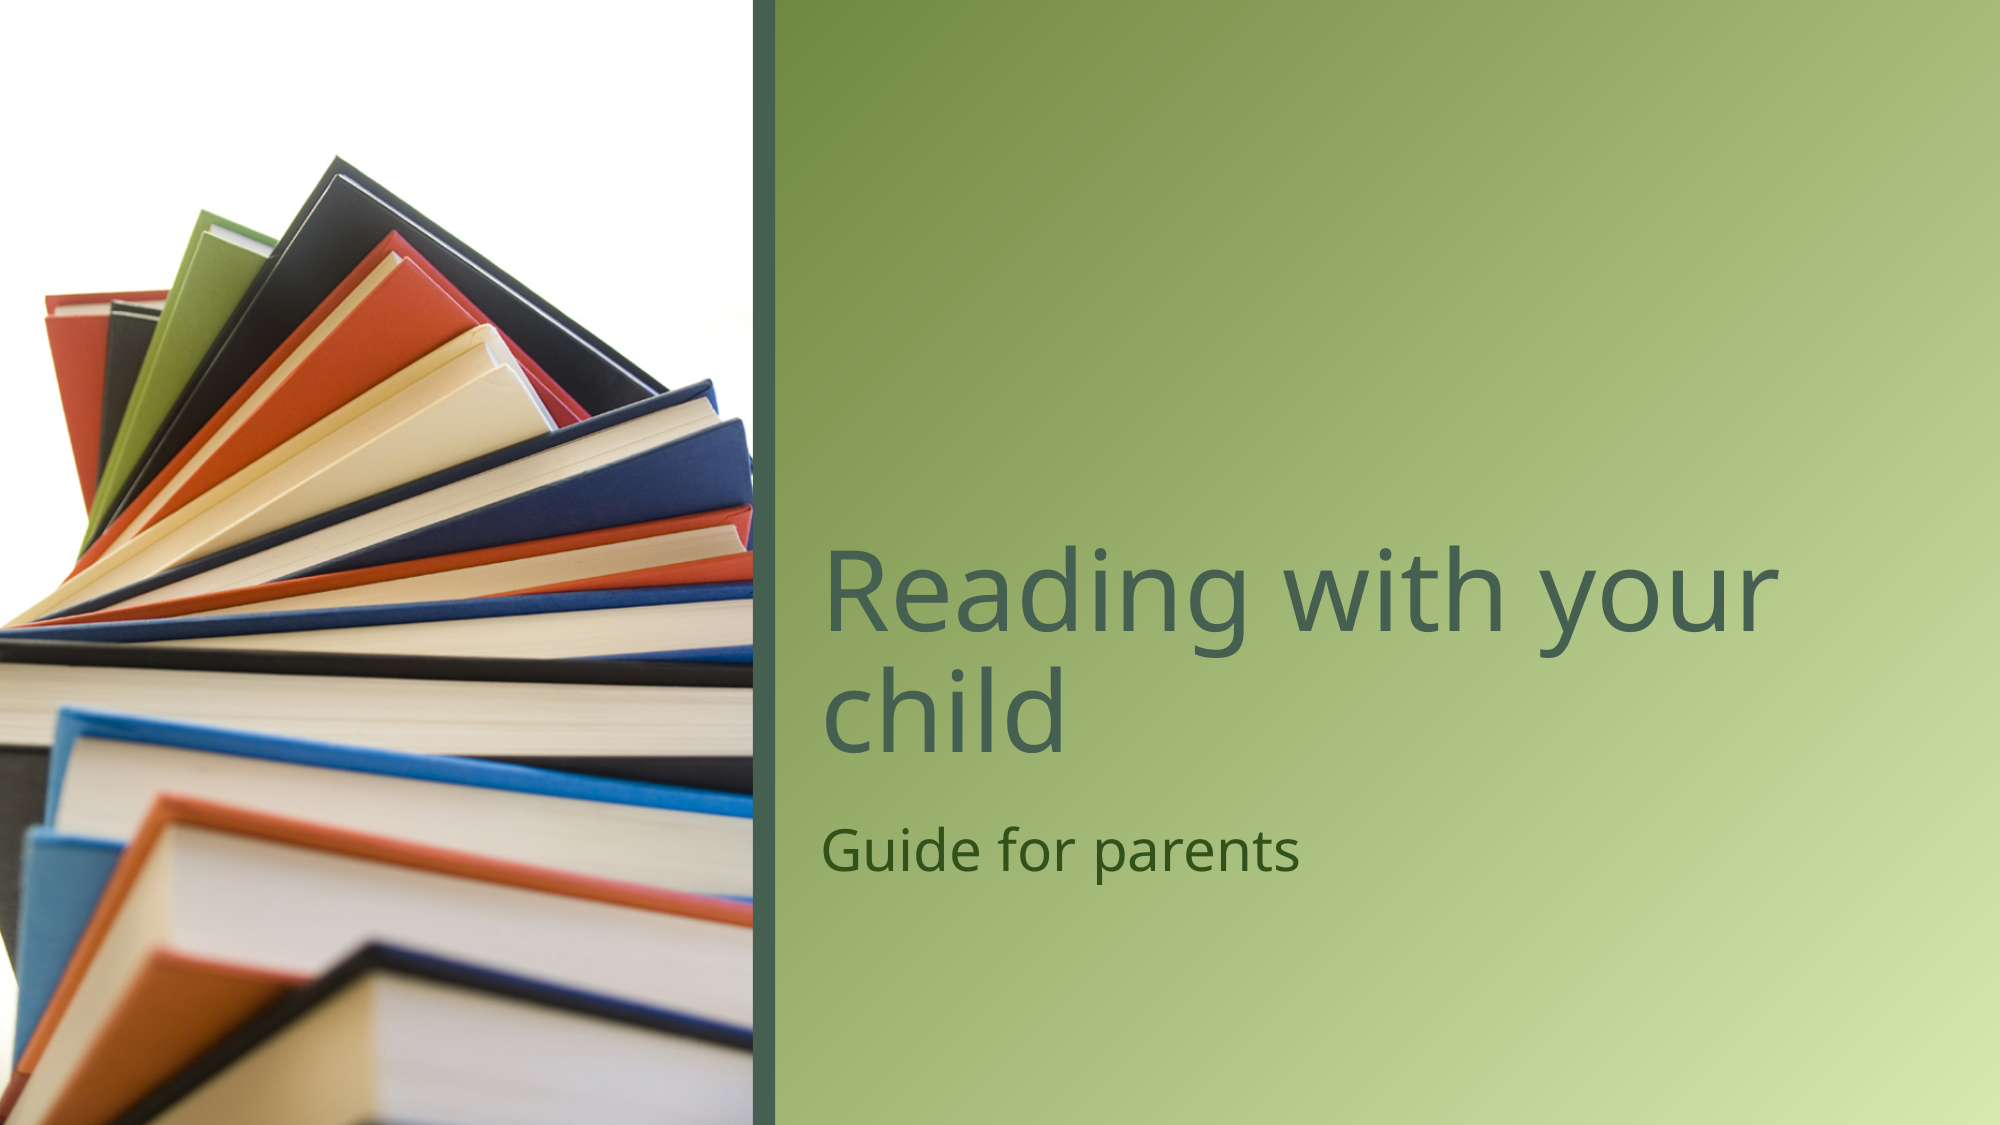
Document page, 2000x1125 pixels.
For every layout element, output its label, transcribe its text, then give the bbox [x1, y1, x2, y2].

title Reading with your child [800, 245, 1951, 787]
picture [0, 0, 752, 1125]
subtitle Guide for parents [800, 808, 1951, 1013]
